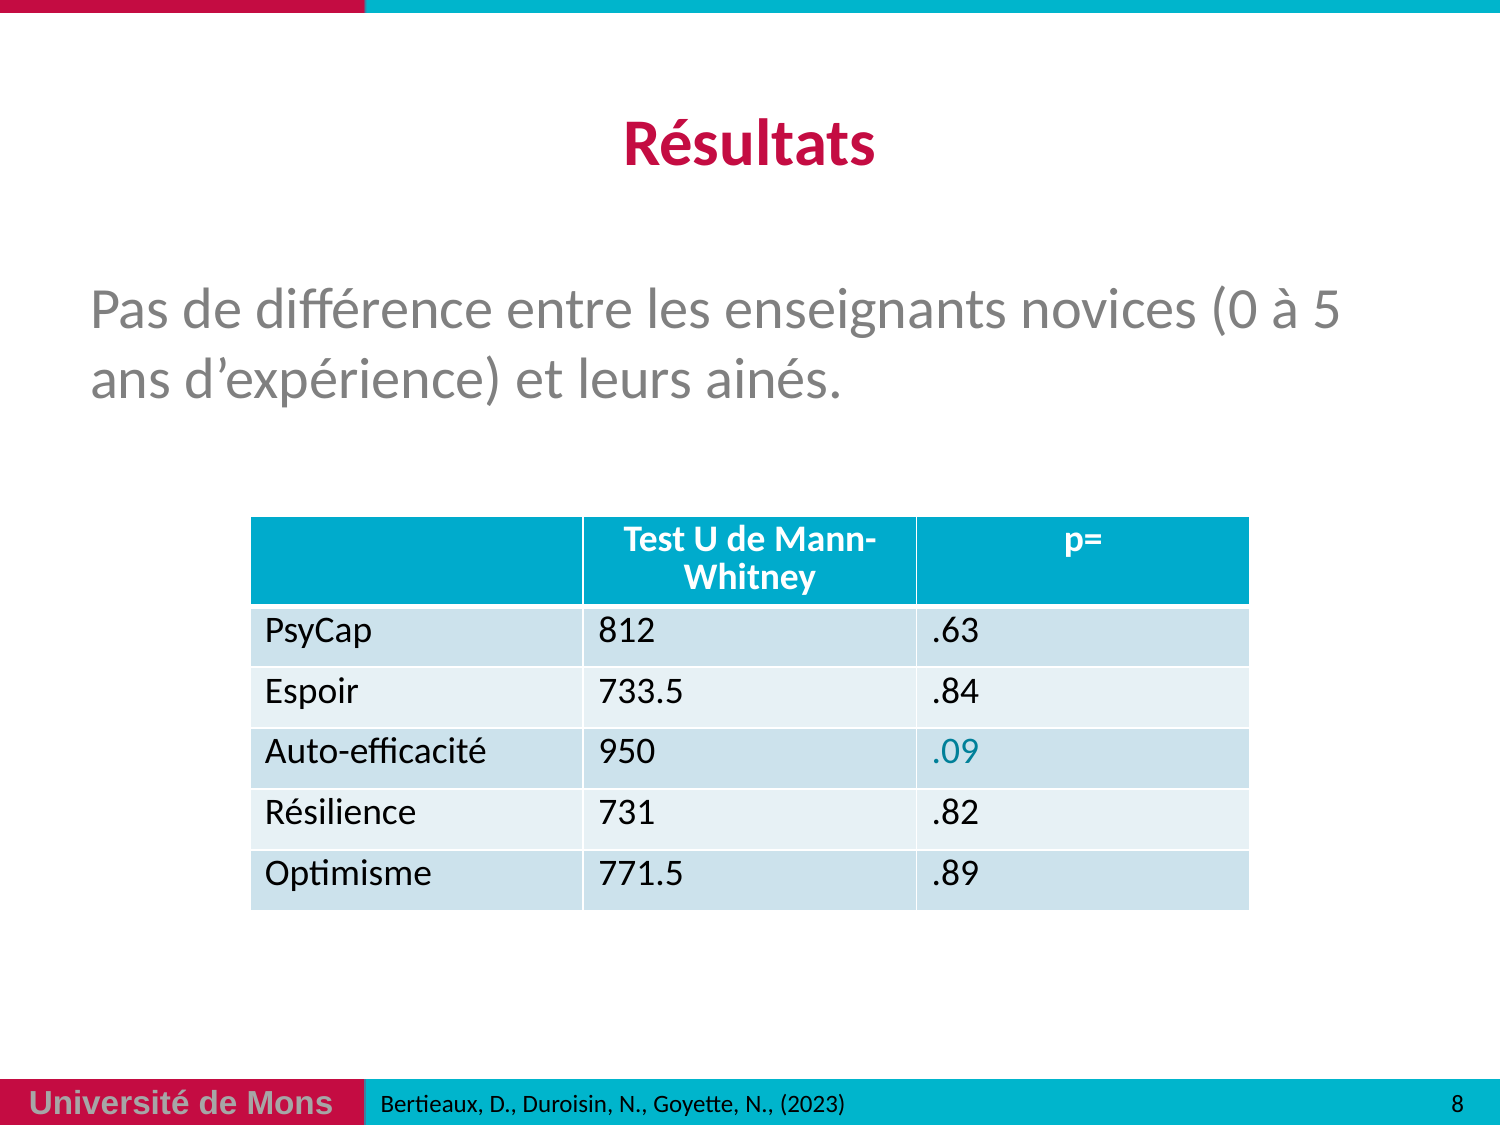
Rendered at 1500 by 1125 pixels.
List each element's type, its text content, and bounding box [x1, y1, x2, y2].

picture [0, 0, 1500, 13]
table_cell .89 [917, 851, 1249, 910]
slide_number 8 [1416, 1079, 1500, 1125]
table_cell 733.5 [584, 668, 916, 727]
table_cell 771.5 [584, 851, 916, 910]
table_cell Auto-efficacité [251, 729, 582, 788]
table_cell Optimisme [251, 851, 582, 910]
table_cell .63 [917, 609, 1249, 666]
table_cell PsyCap [251, 609, 582, 666]
table_cell 731 [584, 790, 916, 849]
title Résultats [74, 44, 1426, 233]
table_cell .82 [917, 790, 1249, 849]
footer Bertieaux, D., Duroisin, N., Goyette, N., (2023) [365, 1079, 1416, 1125]
table_cell Résilience [251, 790, 582, 849]
picture [0, 1079, 365, 1125]
table_cell .84 [917, 668, 1249, 727]
table_cell .09 [917, 729, 1249, 788]
list Pas de différence entre les enseignants novices (0 à 5 ans d’expérience) et leurs ainés. [75, 262, 1425, 1005]
table_header [251, 517, 582, 604]
table_header p= [917, 517, 1249, 604]
table_cell 950 [584, 729, 916, 788]
table_header Test U de Mann-Whitney [584, 517, 916, 604]
table_cell Espoir [251, 668, 582, 727]
table_cell 812 [584, 609, 916, 666]
